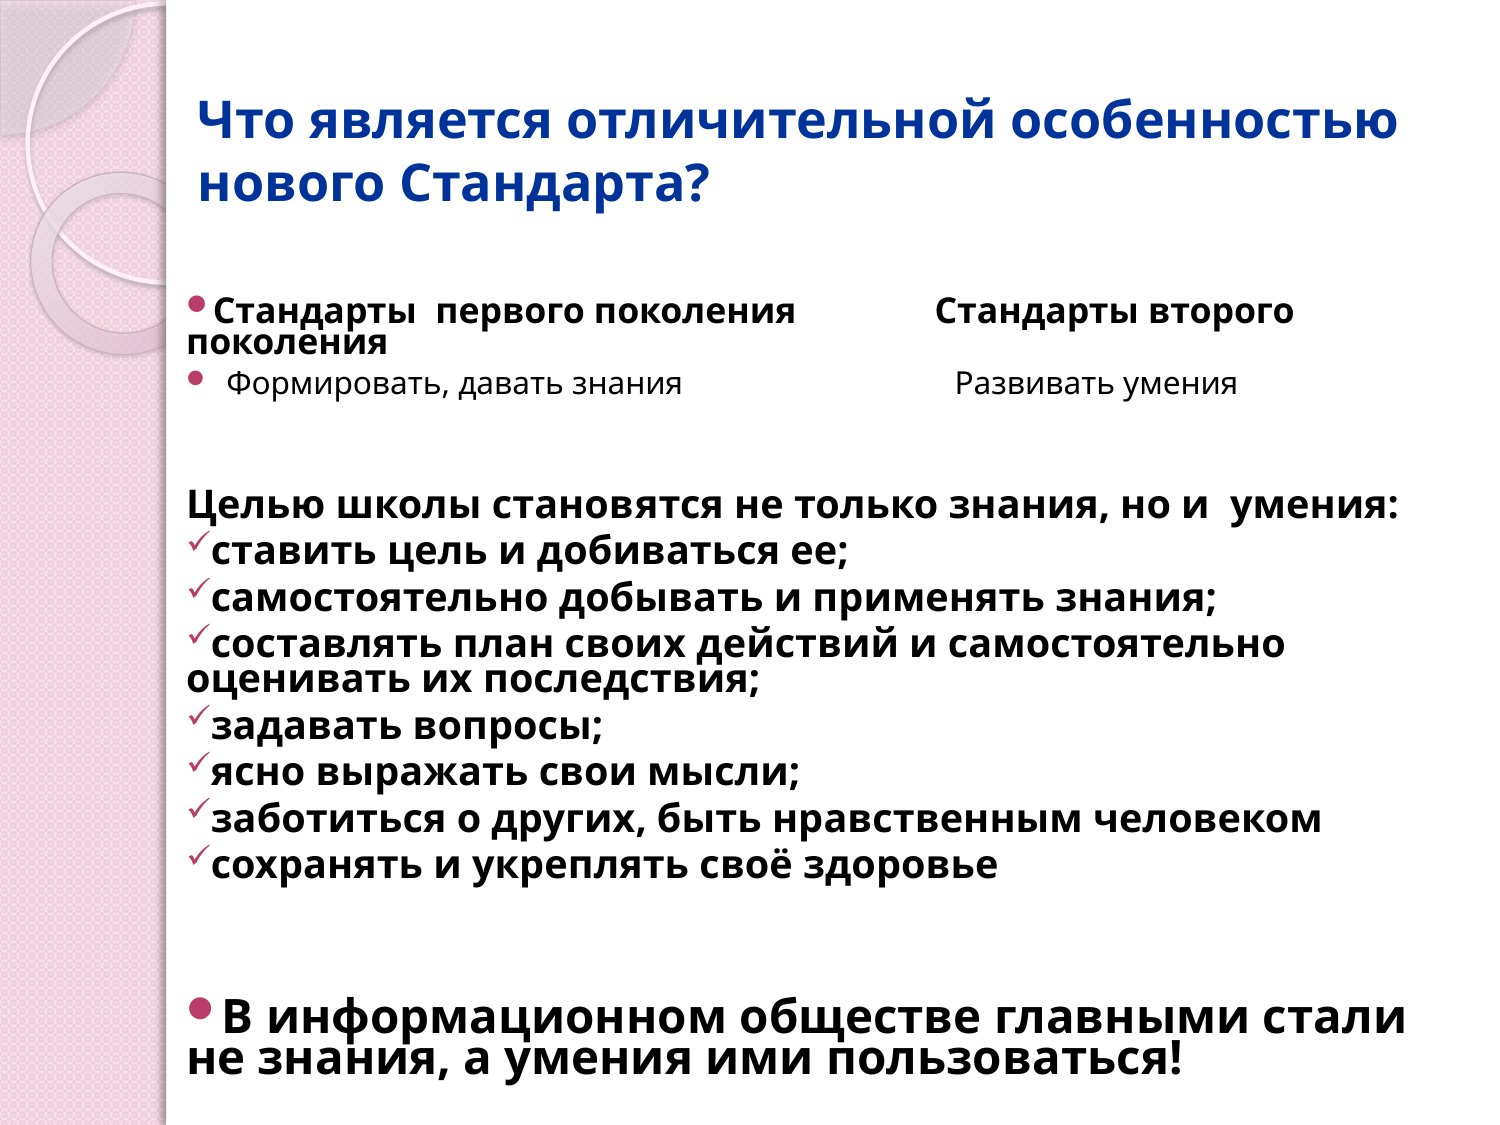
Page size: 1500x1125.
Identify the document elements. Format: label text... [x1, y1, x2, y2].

list Стандарты первого поколения Стандарты второго поколения Формировать, давать знания Развивать умения Целью школы становятся не только знания, но и умения: ставить цель и добиваться ее; самостоятельно добывать и применять знания; составлять план своих действий и самостоятельно оценивать их последствия; задавать вопросы; ясно выражать свои мысли; заботиться о других, быть нравственным человеком сохранять и укреплять своё здоровье В информационном обществе главными стали не знания, а умения ими пользоваться! [171, 290, 1471, 1094]
text_box [76, 219, 1447, 279]
title Что является отличительной особенностью нового Стандарта? [183, 42, 1424, 219]
